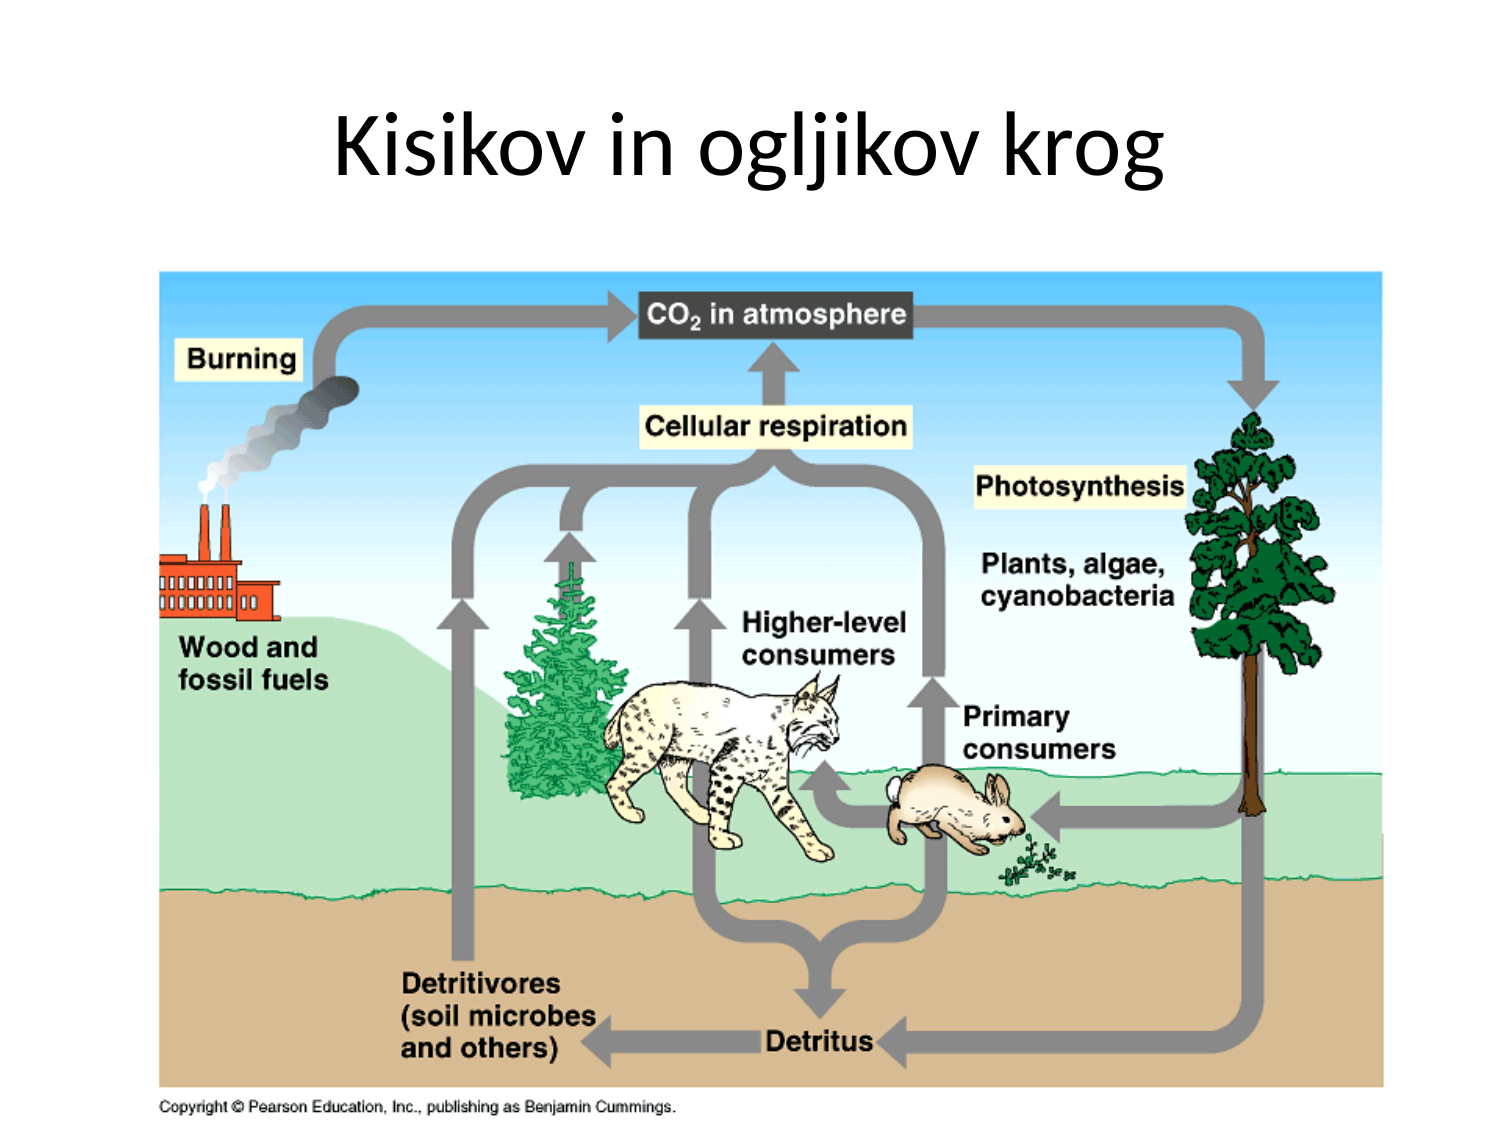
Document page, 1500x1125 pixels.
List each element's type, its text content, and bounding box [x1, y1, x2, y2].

picture [147, 259, 1398, 1125]
title Kisikov in ogljikov krog [75, 45, 1425, 233]
